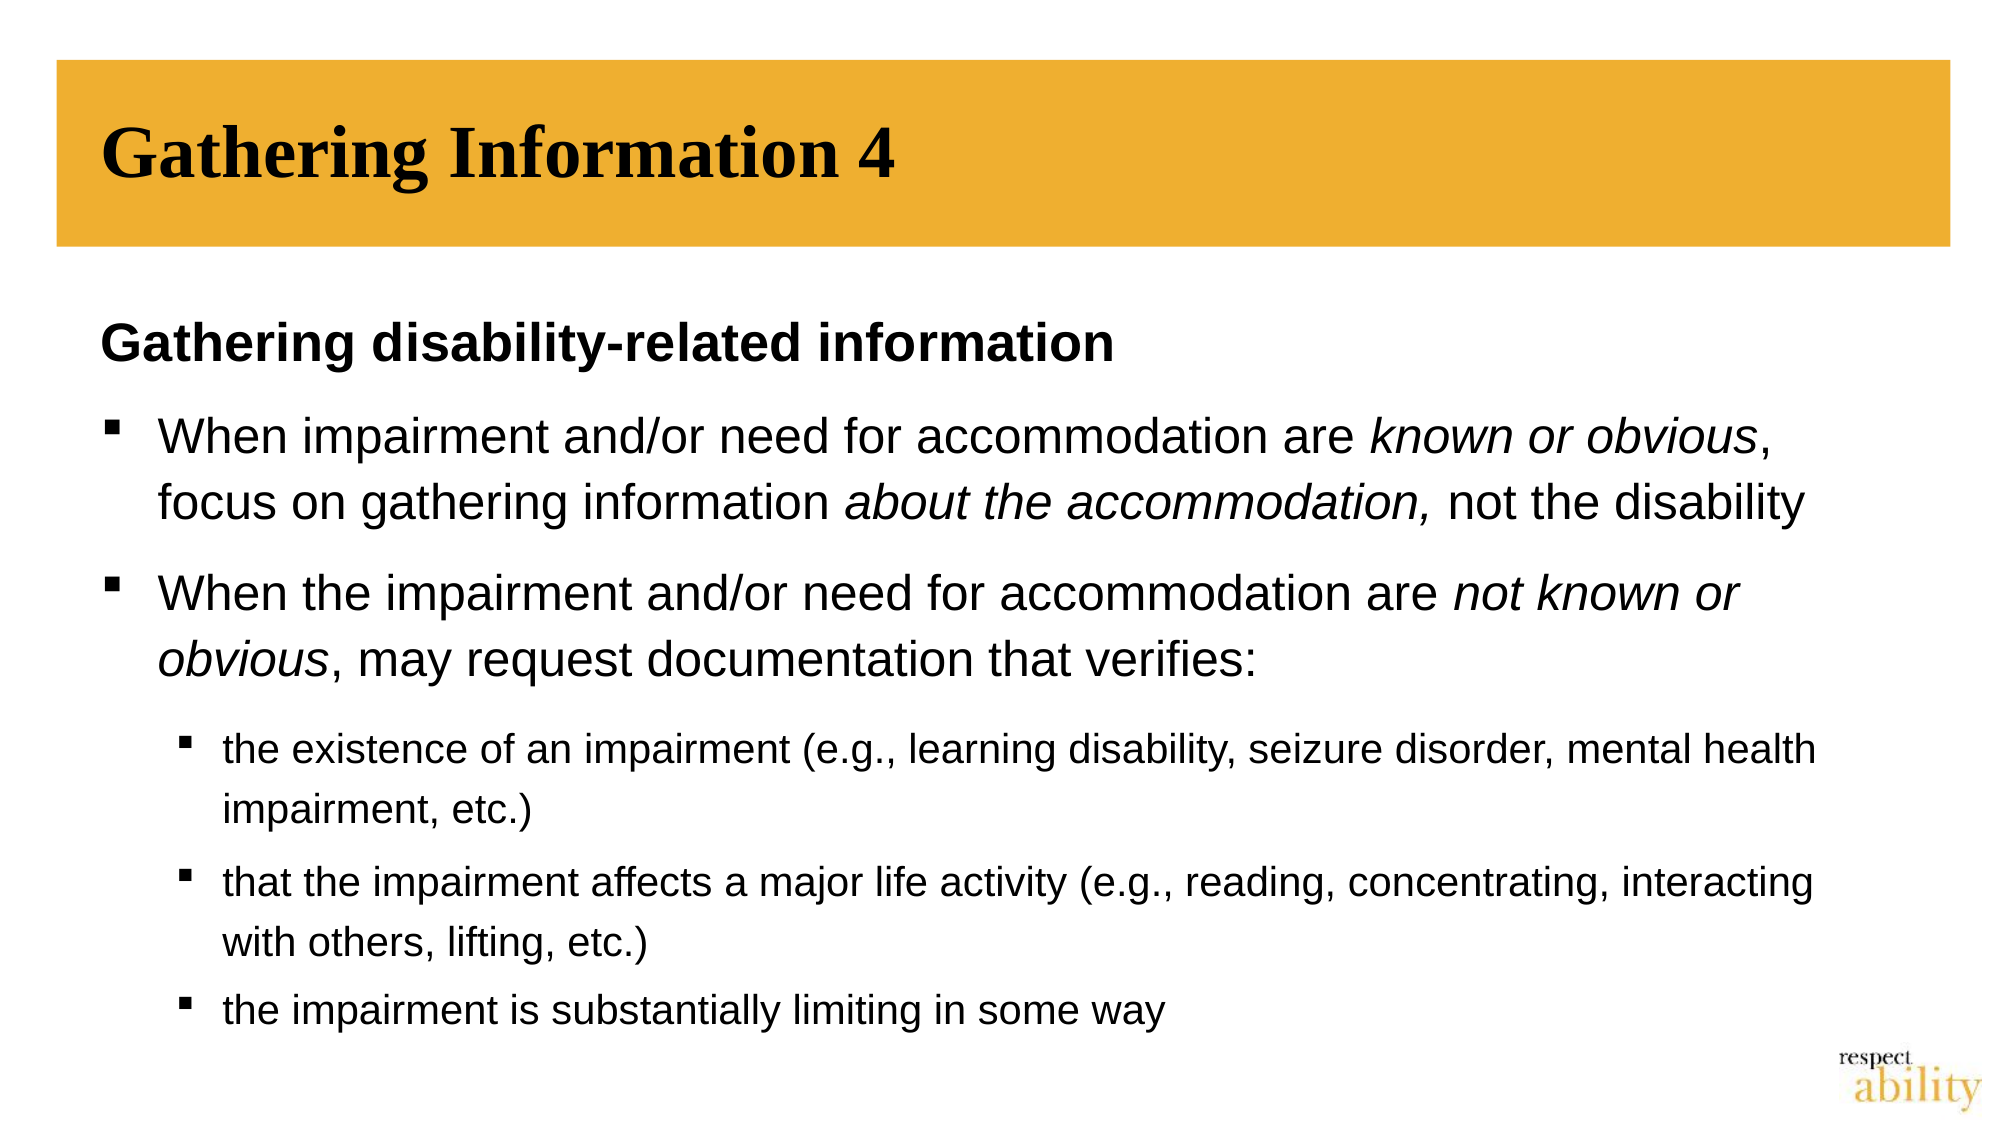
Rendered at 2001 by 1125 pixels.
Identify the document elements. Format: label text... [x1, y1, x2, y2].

list Gathering disability-related information When impairment and/or need for accommodation are known or obvious, focus on gathering information about the accommodation, not the disability When the impairment and/or need for accommodation are not known or obvious, may request documentation that verifies: the existence of an impairment (e.g., learning disability, seizure disorder, mental health impairment, etc.) that the impairment affects a major life activity (e.g., reading, concentrating, interacting with others, lifting, etc.) the impairment is substantially limiting in some way [85, 299, 1918, 1014]
title Gathering Information 4 [85, 59, 1811, 247]
picture [1839, 1042, 1982, 1120]
